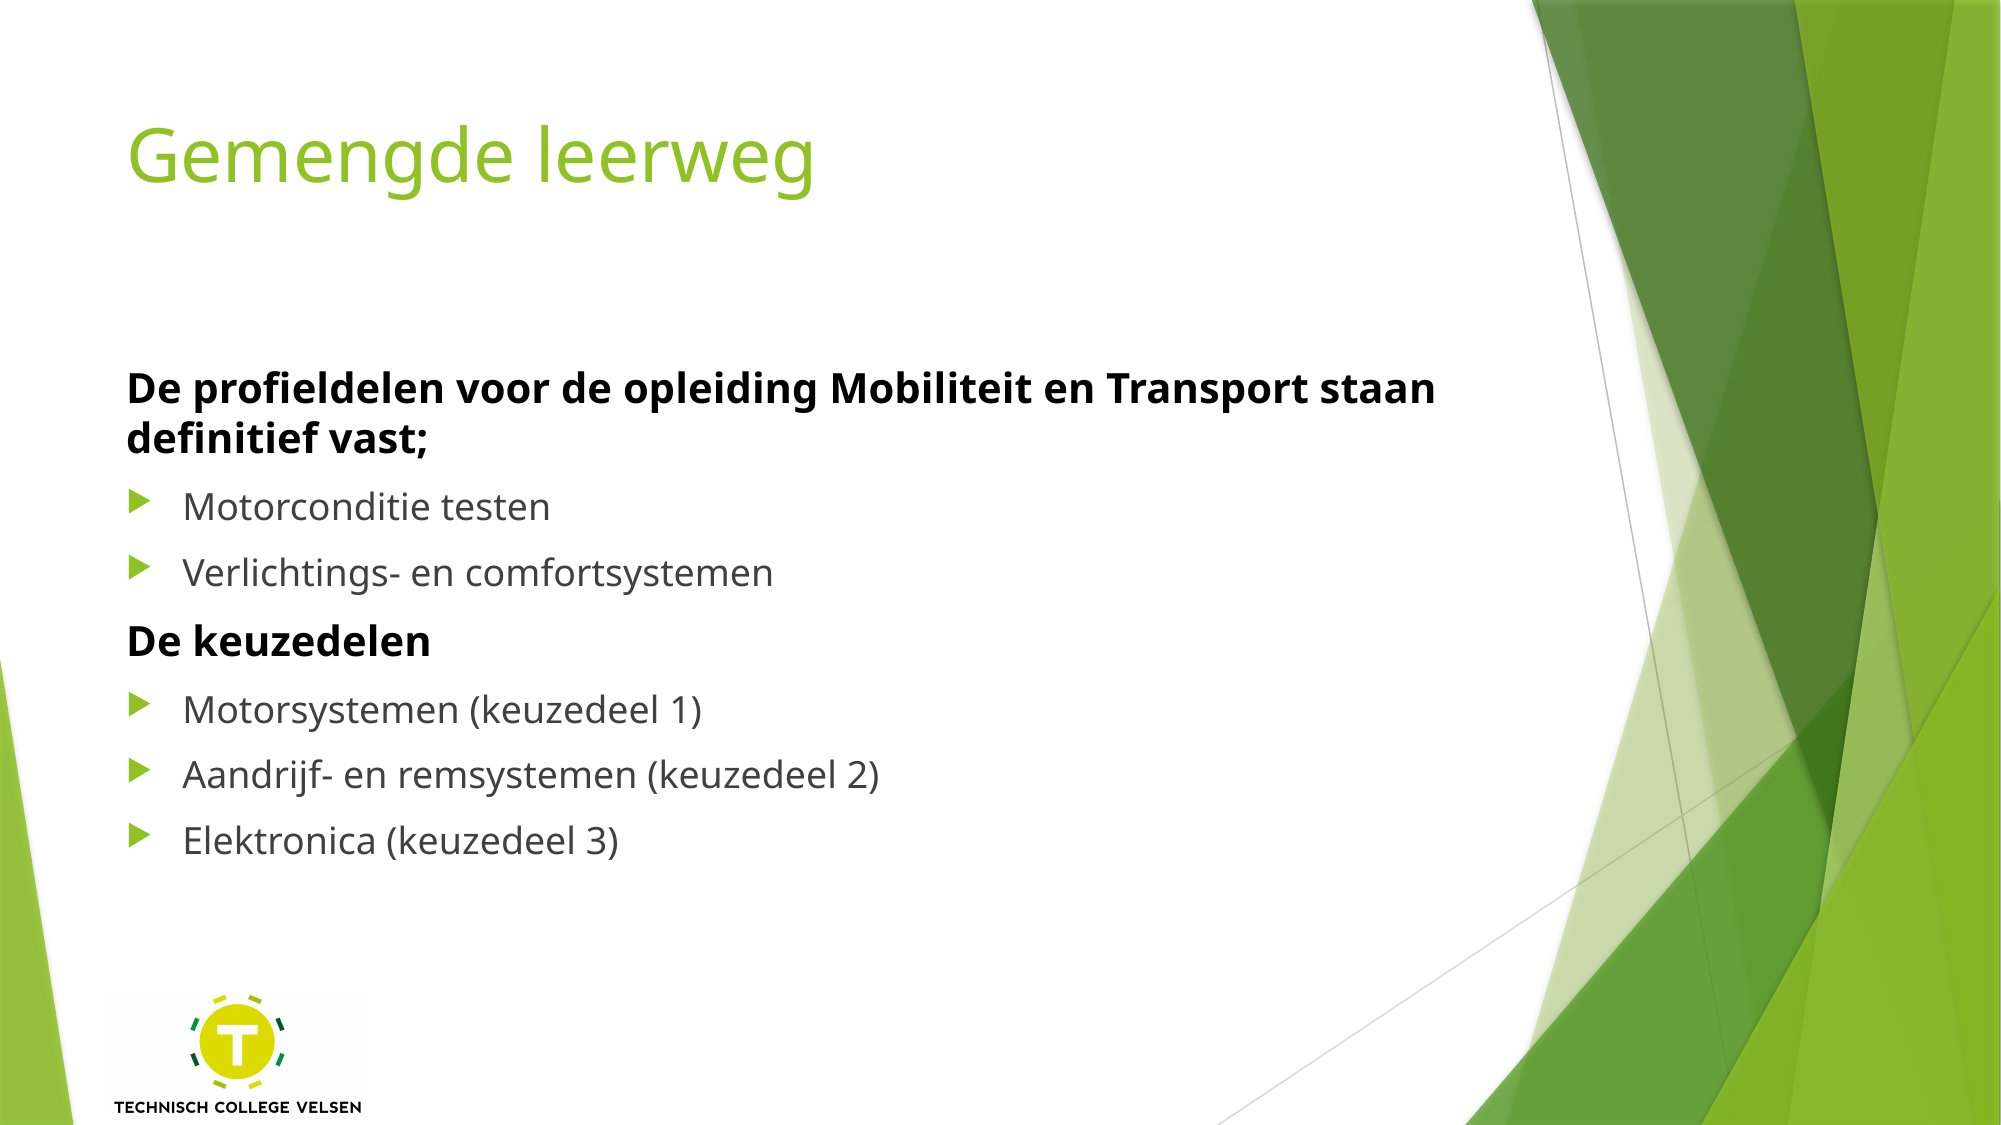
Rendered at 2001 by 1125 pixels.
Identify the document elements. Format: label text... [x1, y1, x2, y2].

title Gemengde leerweg [111, 99, 1522, 317]
list De profieldelen voor de opleiding Mobiliteit en Transport staan definitief vast; Motorconditie testen Verlichtings- en comfortsystemen De keuzedelen Motorsystemen (keuzedeel 1) Aandrijf- en remsystemen (keuzedeel 2) Elektronica (keuzedeel 3) [111, 354, 1522, 992]
picture [110, 990, 364, 1119]
